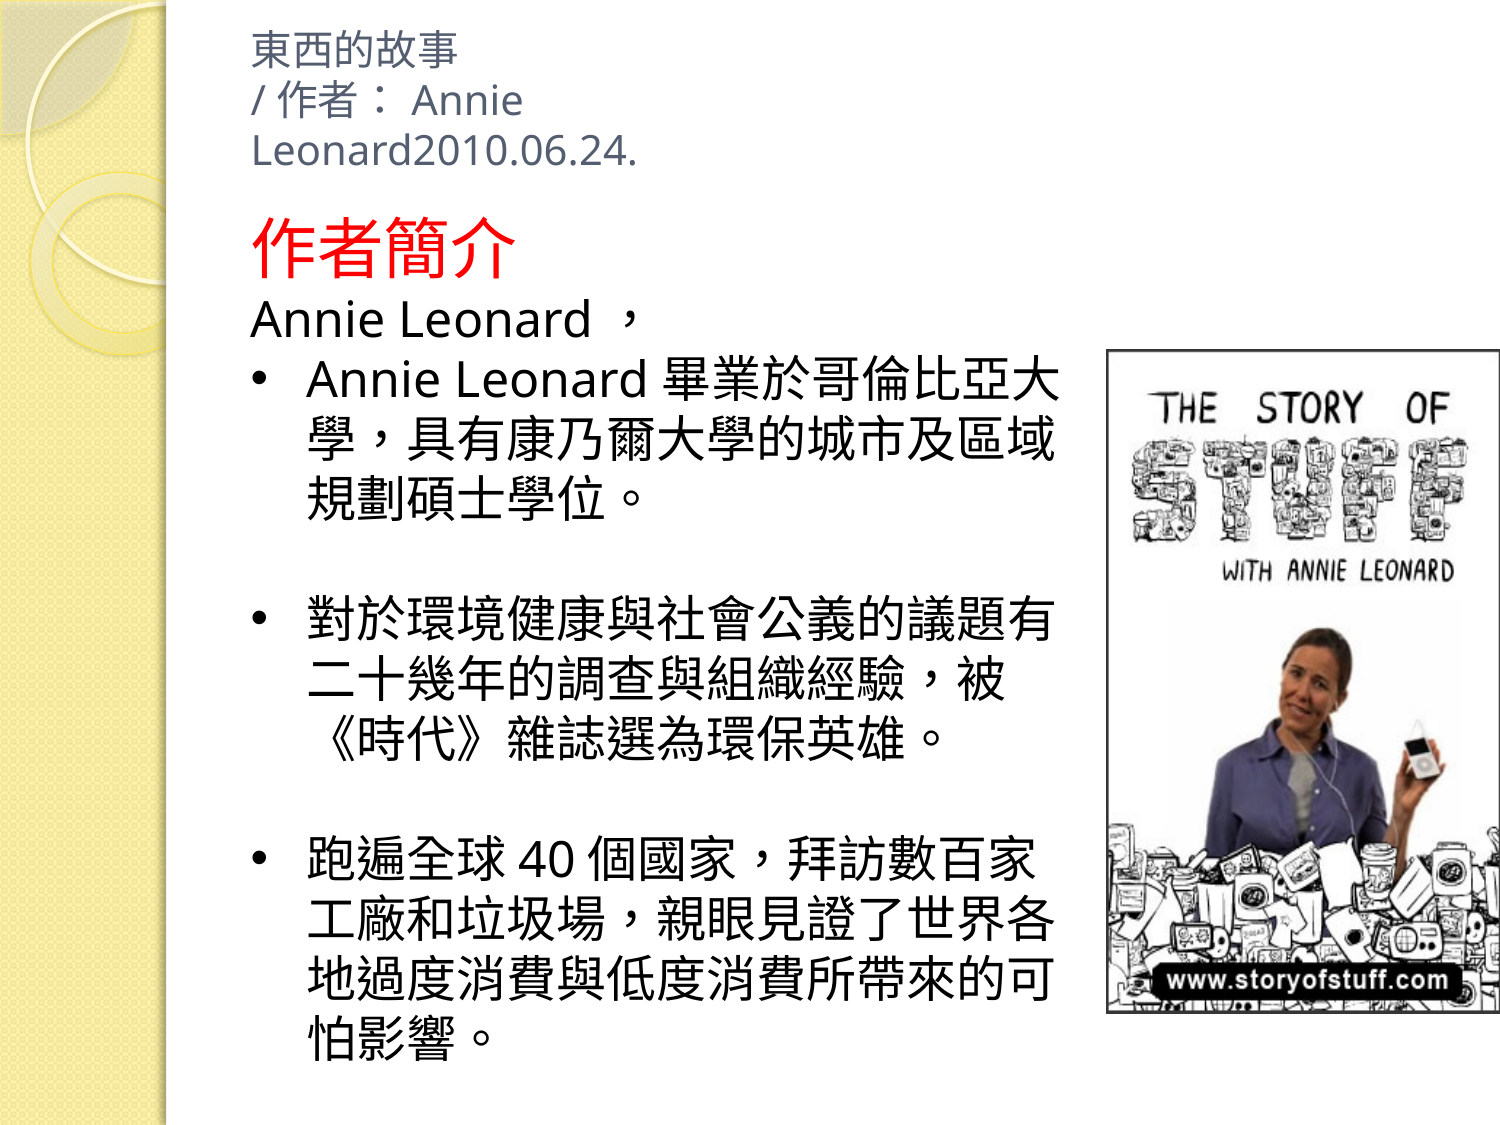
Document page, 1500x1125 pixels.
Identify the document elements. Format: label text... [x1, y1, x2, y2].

picture [1105, 349, 1500, 1014]
list [237, 172, 1105, 961]
title 東西的故事 /作者：Annie Leonard2010.06.24. [235, 4, 845, 193]
text_box 作者簡介 Annie Leonard， Annie Leonard畢業於哥倫比亞大學，具有康乃爾大學的城市及區域規劃碩士學位。 對於環境健康與社會公義的議題有二十幾年的調查與組織經驗，被《時代》雜誌選為環保英雄。 跑遍全球40個國家，拜訪數百家工廠和垃圾場，親眼見證了世界各地過度消費與低度消費所帶來的可怕影響。 [235, 199, 1086, 1075]
